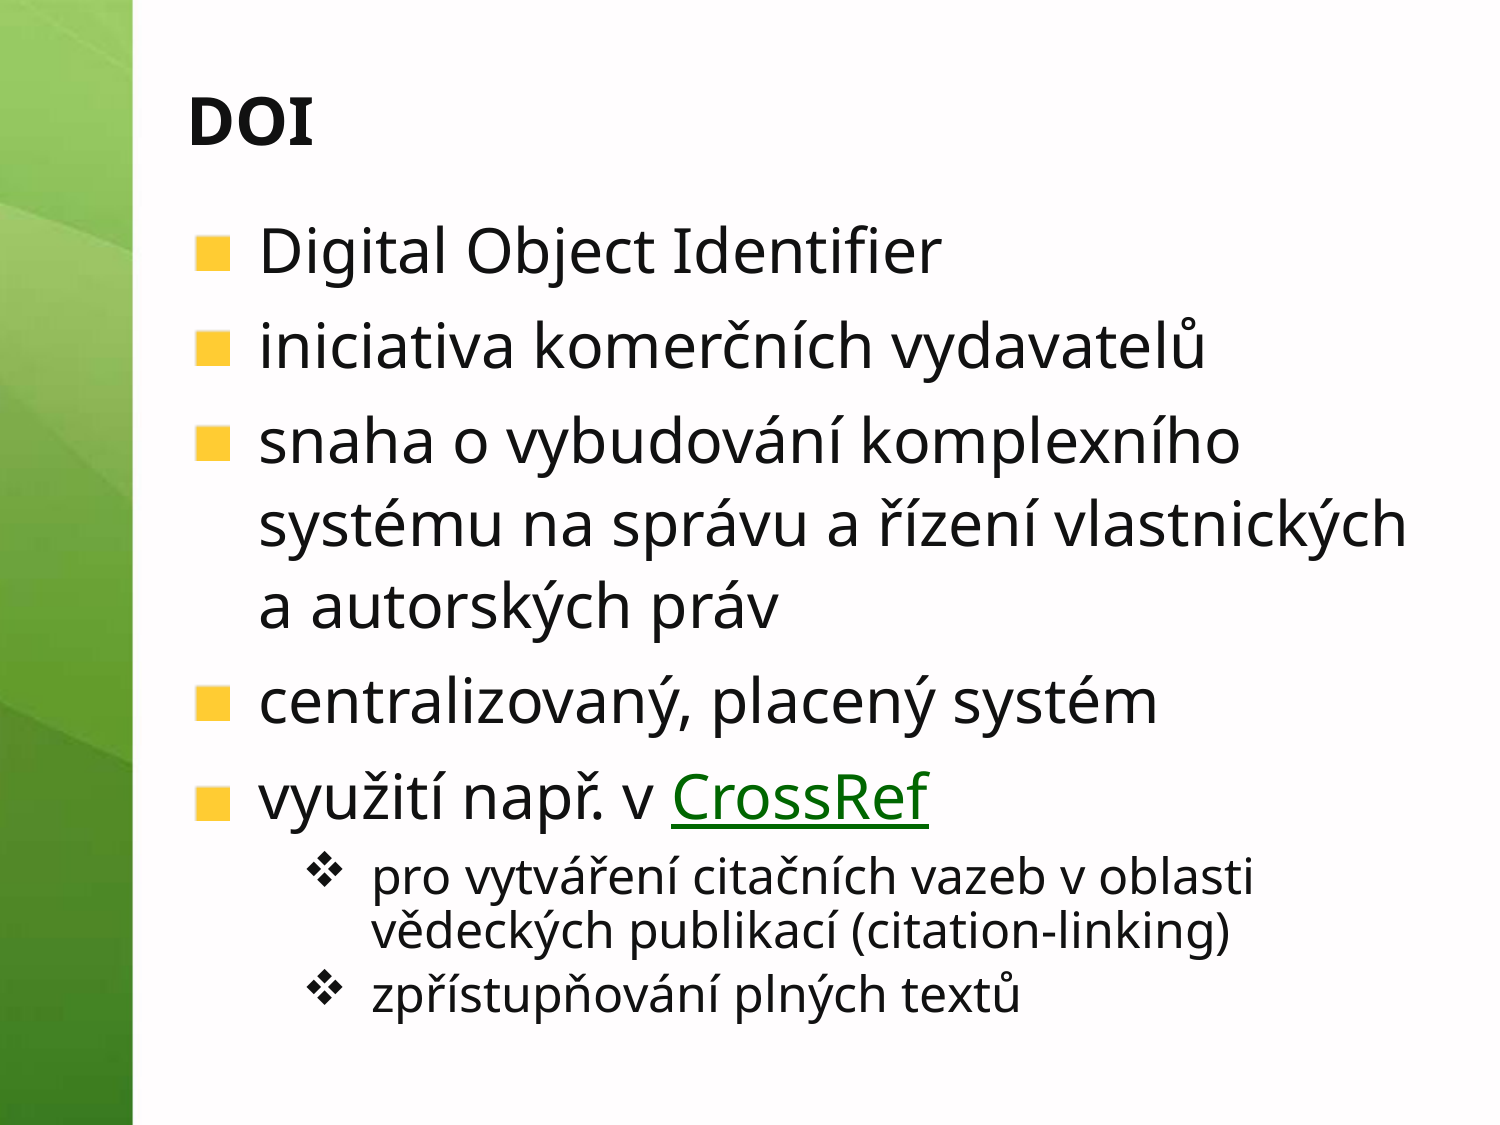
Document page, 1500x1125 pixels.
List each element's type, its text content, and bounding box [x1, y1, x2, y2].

list Digital Object Identifier iniciativa komerčních vydavatelů snaha o vybudování komplexního systému na správu a řízení vlastnických a autorských práv centralizovaný, placený systém využití např. v CrossRef pro vytváření citačních vazeb v oblasti vědeckých publikací (citation-linking) zpřístupňování plných textů [171, 196, 1447, 1094]
title DOI [171, 77, 1447, 161]
picture [0, 0, 1500, 1125]
